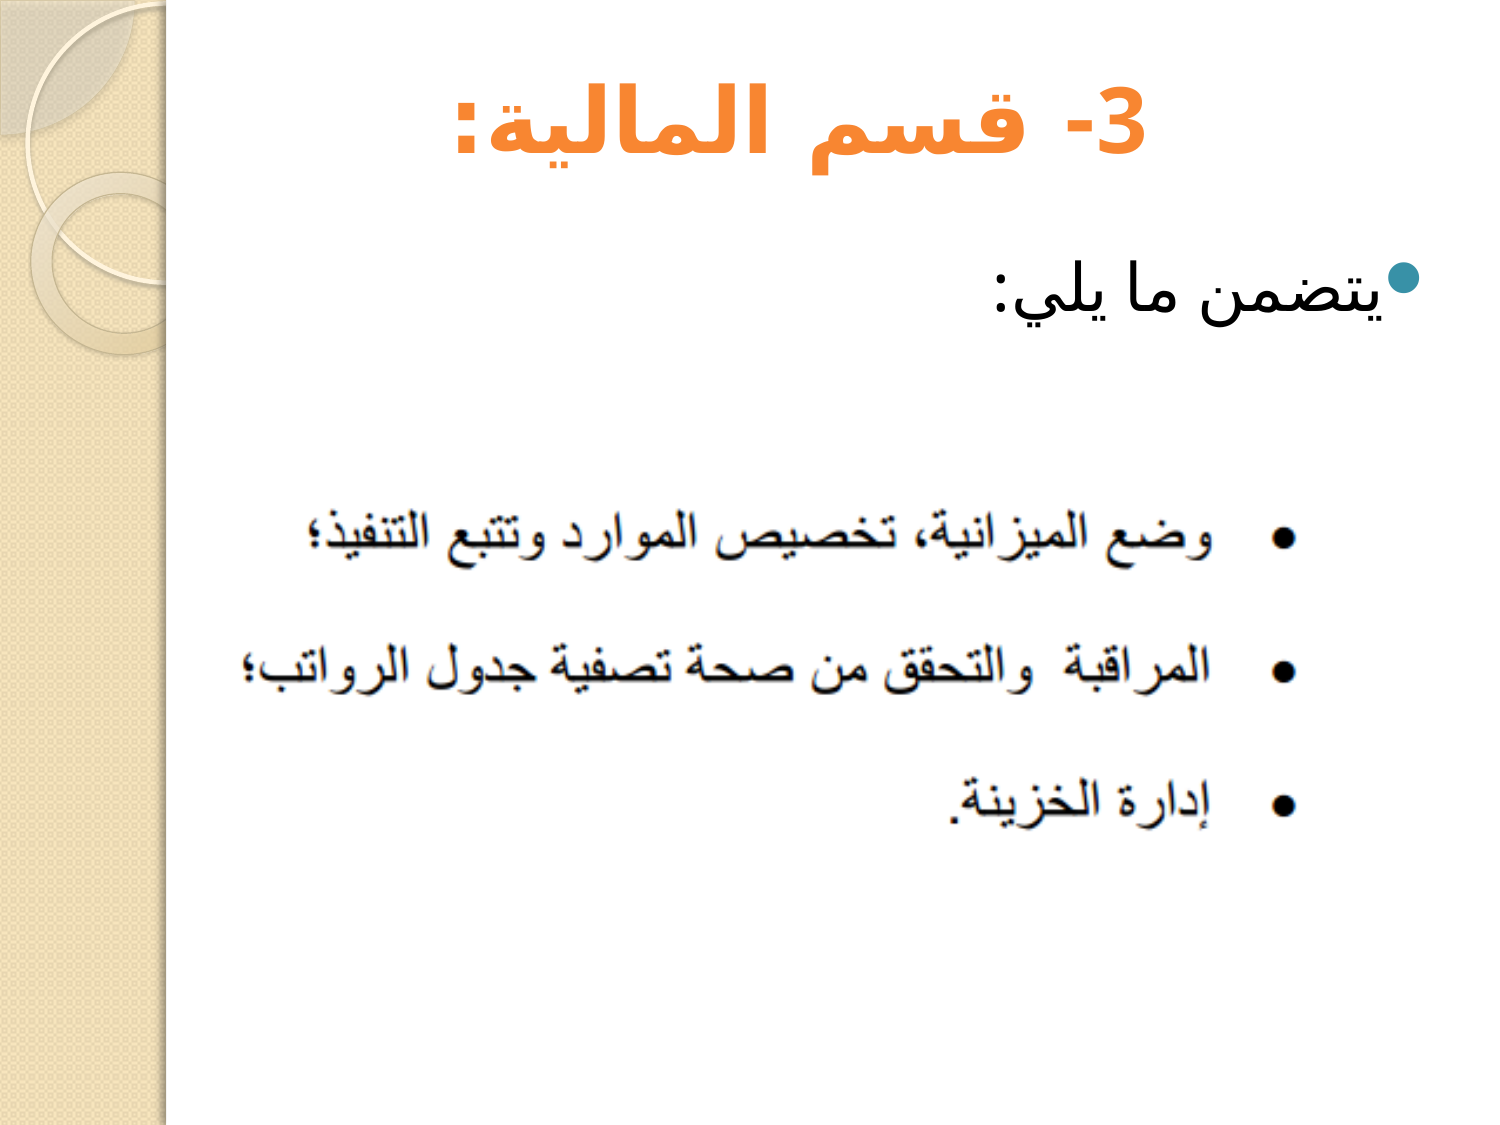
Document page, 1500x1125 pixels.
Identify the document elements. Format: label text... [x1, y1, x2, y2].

title 3- قسم المالية: [183, 42, 1413, 192]
picture [195, 478, 1395, 876]
list يتضمن ما يلي: [235, 237, 1466, 1025]
